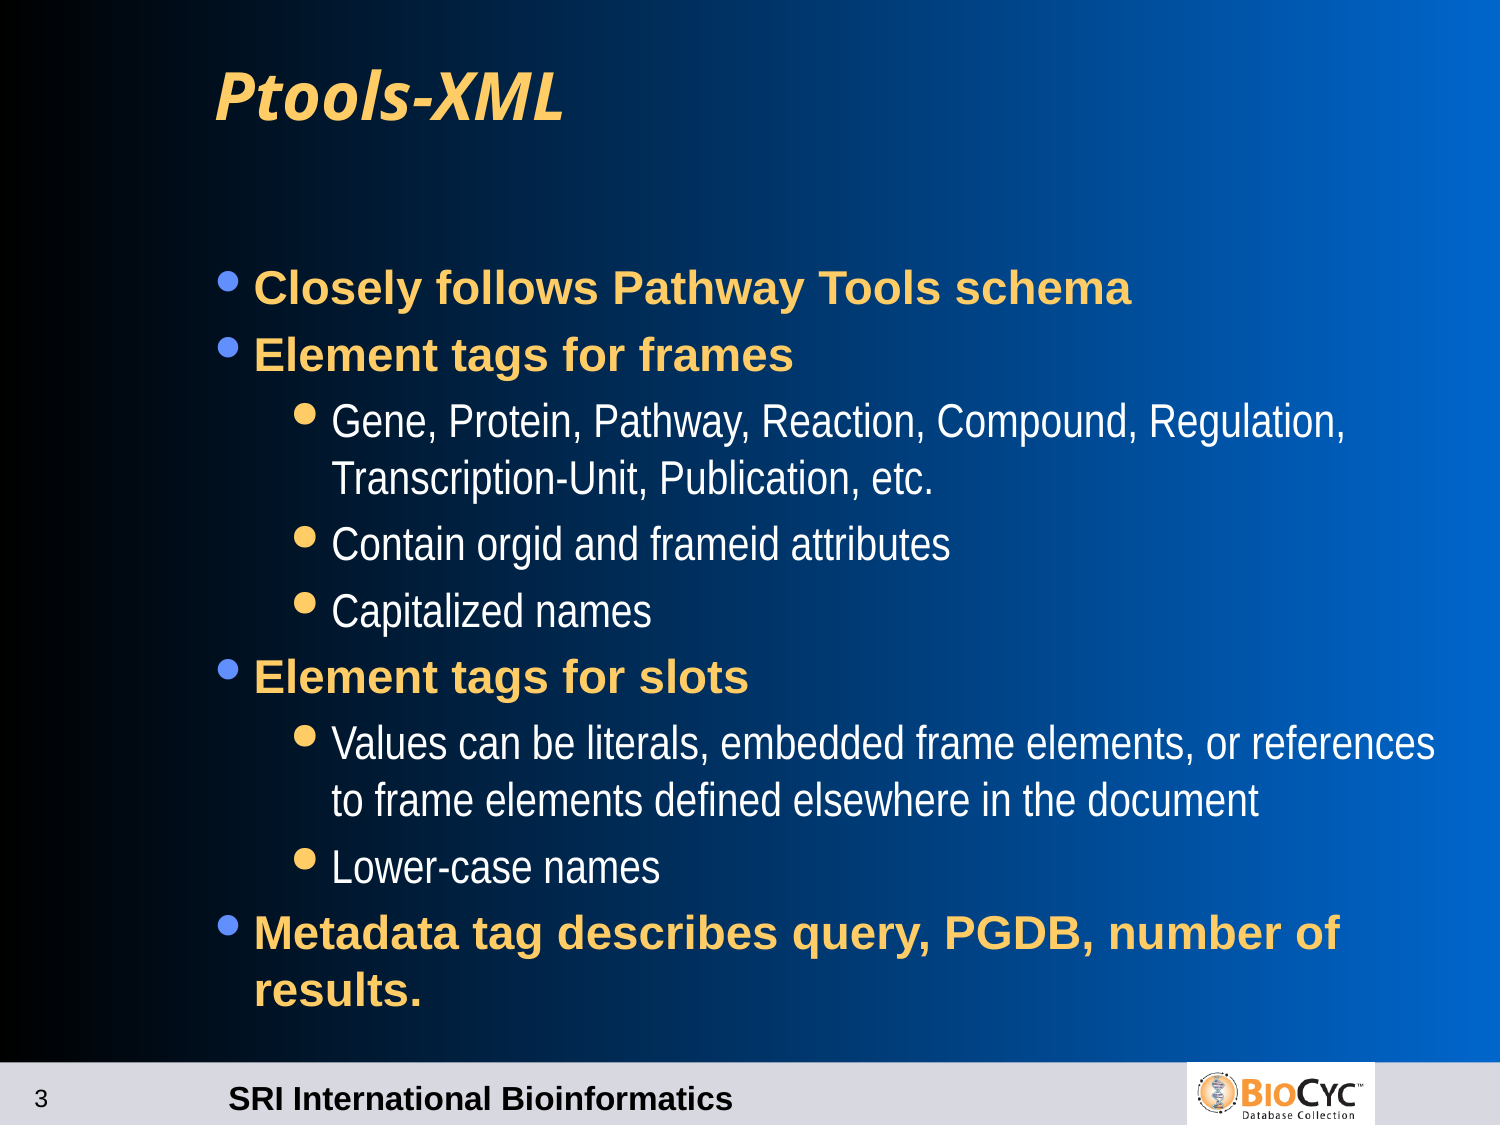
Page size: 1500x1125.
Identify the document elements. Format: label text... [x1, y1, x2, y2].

title Ptools-XML [199, 0, 1463, 188]
picture [1187, 1062, 1375, 1125]
list Closely follows Pathway Tools schema Element tags for frames Gene, Protein, Pathway, Reaction, Compound, Regulation, Transcription-Unit, Publication, etc. Contain orgid and frameid attributes Capitalized names Element tags for slots Values can be literals, embedded frame elements, or references to frame elements defined elsewhere in the document Lower-case names Metadata tag describes query, PGDB, number of results. [199, 249, 1463, 1038]
